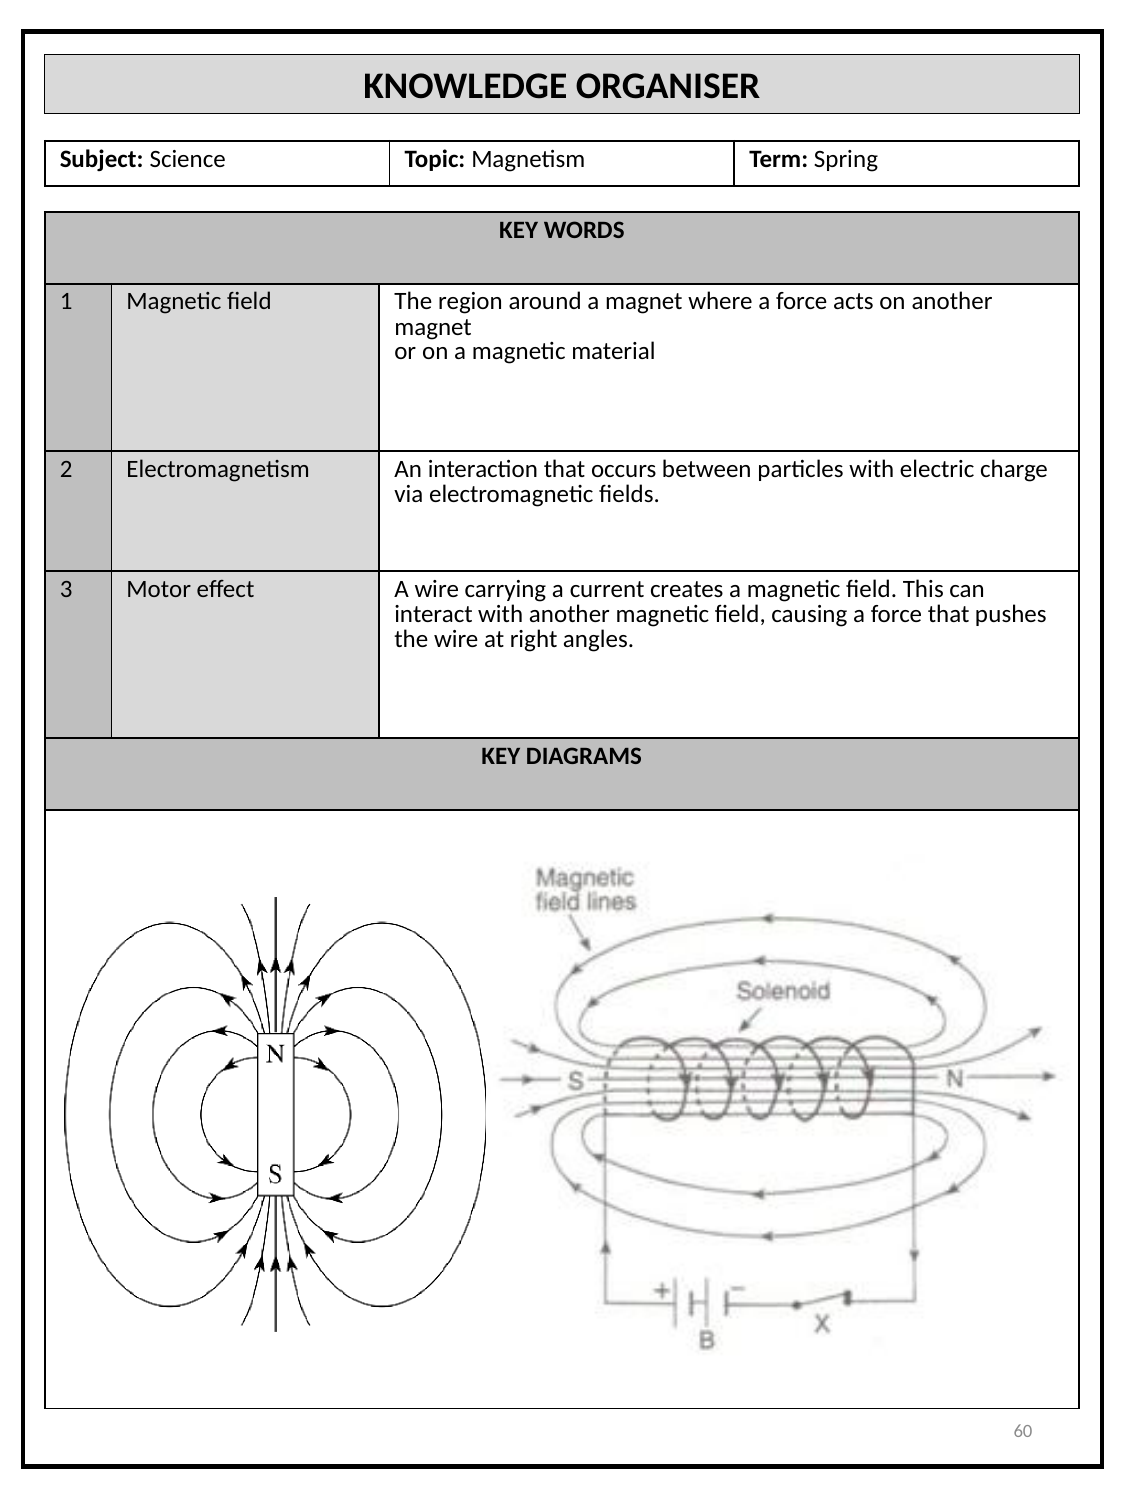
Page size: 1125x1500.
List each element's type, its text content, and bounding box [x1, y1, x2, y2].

table_cell 1 [46, 285, 111, 450]
table_header Subject: Science [46, 142, 389, 185]
table_cell 2 [46, 452, 111, 570]
text_box [22, 30, 1103, 1468]
table_cell Magnetic field [112, 285, 378, 450]
table_cell [46, 811, 1078, 1408]
picture [63, 842, 1077, 1360]
table_cell An interaction that occurs between particles with electric charge via electromagnetic fields. [380, 452, 1078, 570]
slide_number 60 [794, 1390, 1048, 1471]
table_header Topic: Magnetism [390, 142, 733, 185]
table_cell Electromagnetism [112, 452, 378, 570]
table_header KEY WORDS [46, 213, 1078, 283]
table_cell A wire carrying a current creates a magnetic field. This can interact with another magnetic field, causing a force that pushes the wire at right angles. [380, 572, 1078, 737]
table_cell The region around a magnet where a force acts on another magnet or on a magnetic material [380, 285, 1078, 450]
table_cell 3 [46, 572, 111, 737]
table_header Term: Spring [735, 142, 1078, 185]
table_cell Motor effect [112, 572, 378, 737]
text_box KNOWLEDGE ORGANISER [44, 54, 1080, 114]
table_cell KEY DIAGRAMS [46, 739, 1078, 809]
